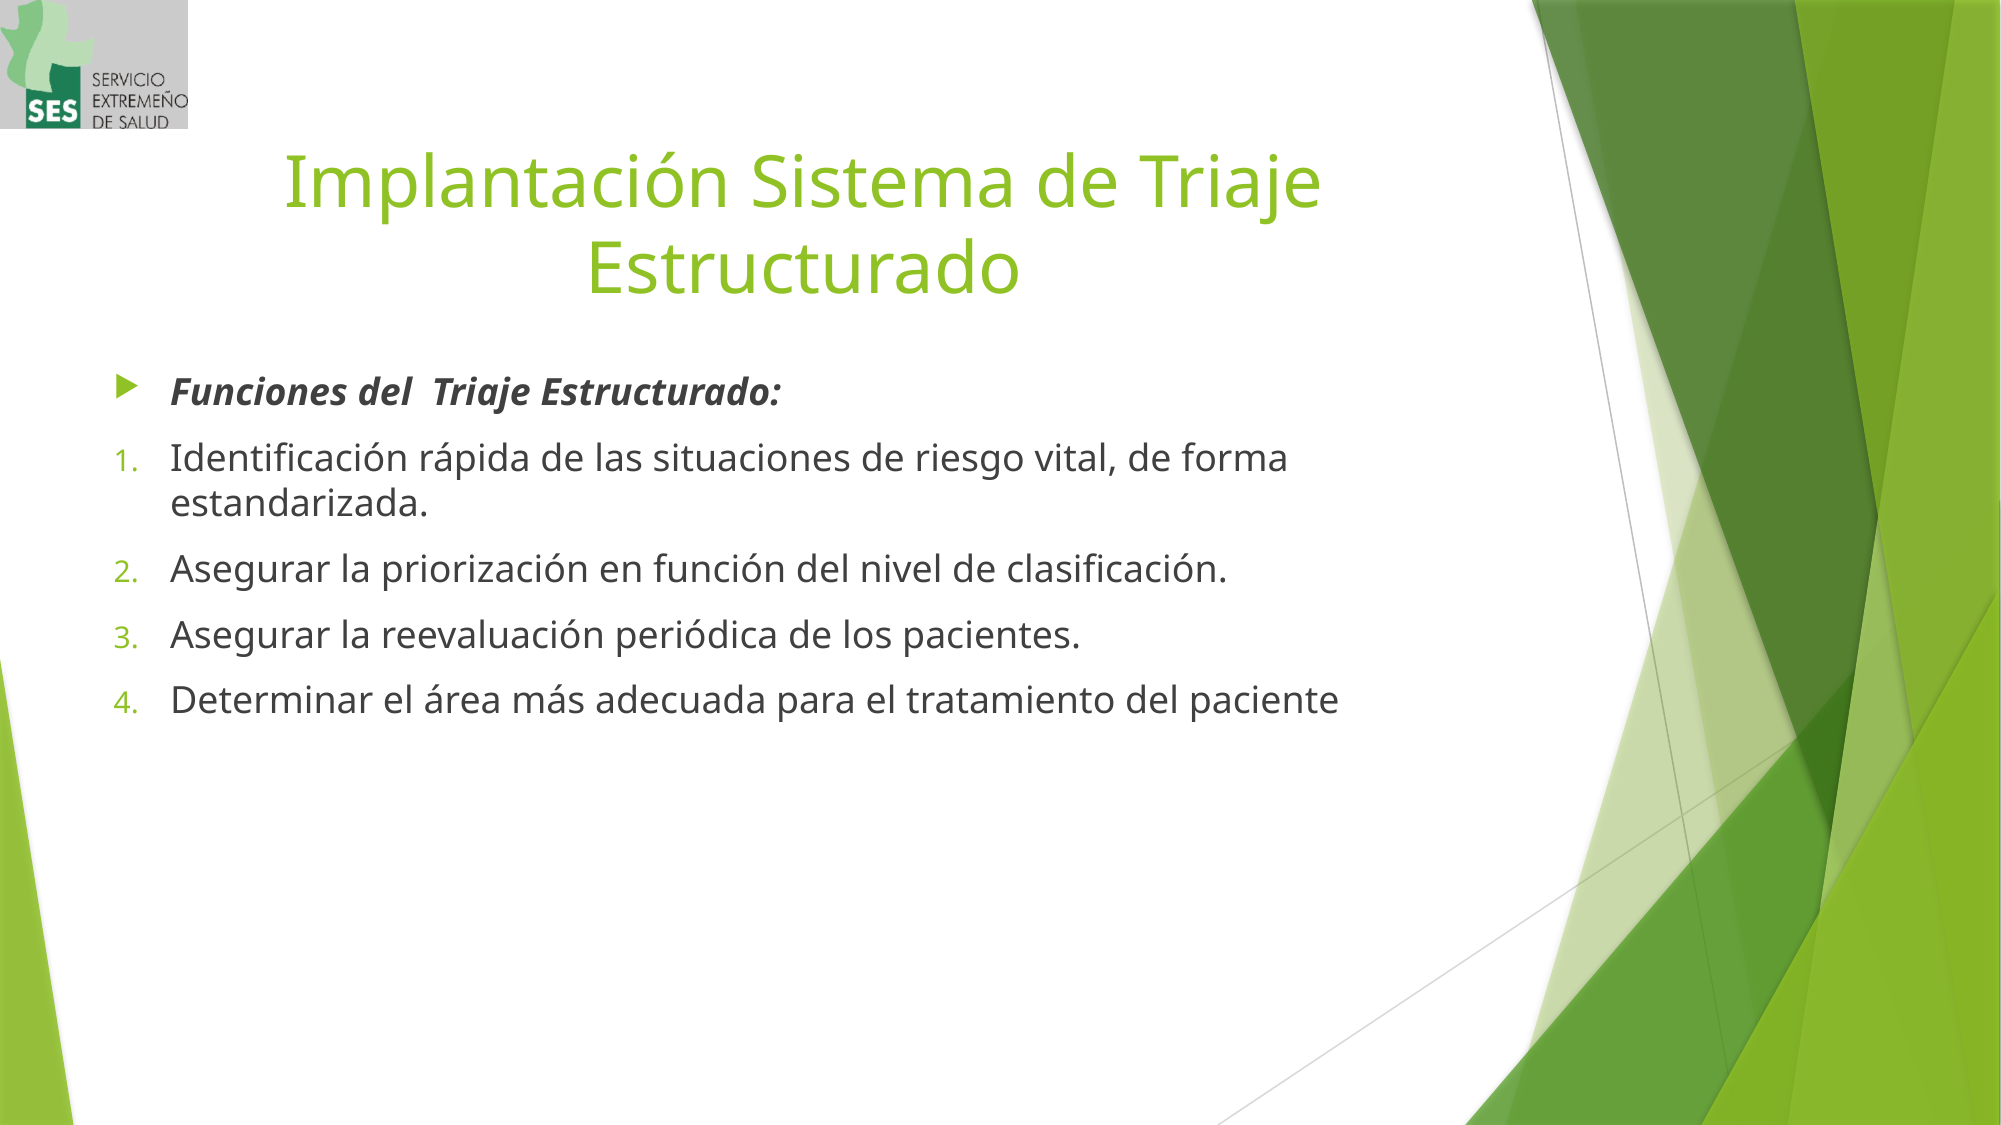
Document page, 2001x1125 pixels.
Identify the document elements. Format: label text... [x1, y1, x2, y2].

picture [0, 0, 188, 130]
title Implantación Sistema de Triaje Estructurado [98, 127, 1509, 317]
list Funciones del Triaje Estructurado: Identificación rápida de las situaciones de riesgo vital, de forma estandarizada. Asegurar la priorización en función del nivel de clasificación. Asegurar la reevaluación periódica de los pacientes. Determinar el área más adecuada para el tratamiento del paciente [98, 360, 1509, 998]
